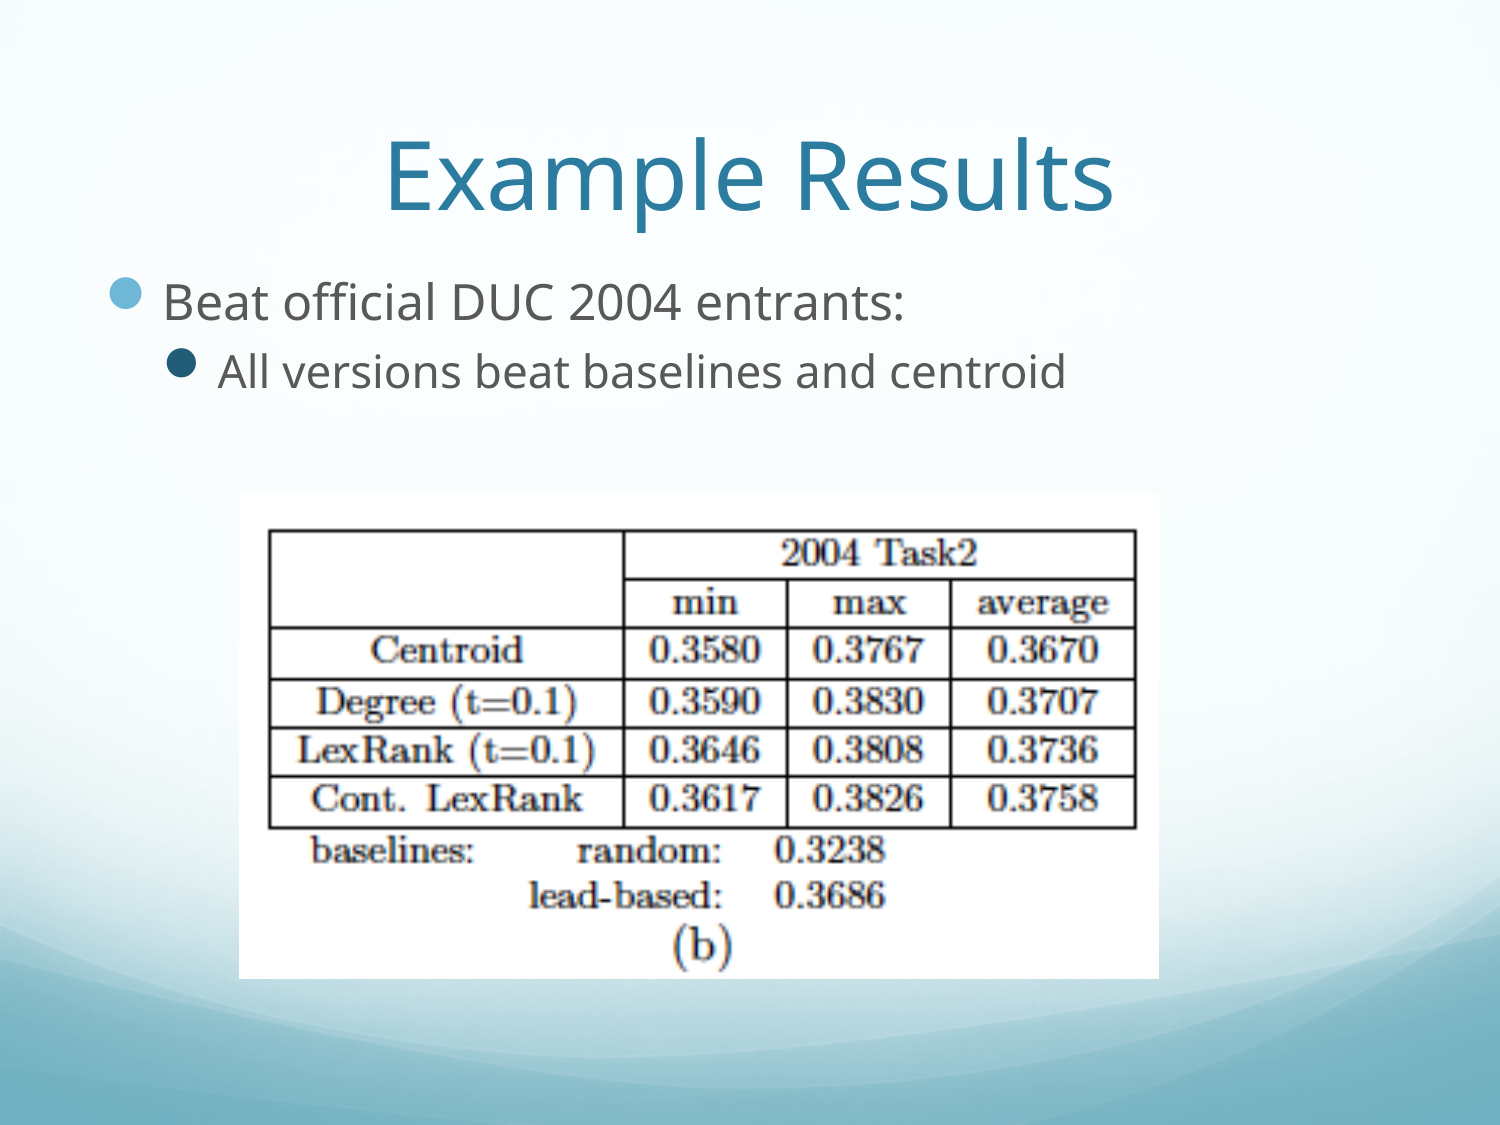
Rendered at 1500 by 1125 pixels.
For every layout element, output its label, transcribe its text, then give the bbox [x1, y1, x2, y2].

title Example Results [90, 17, 1410, 237]
list Beat official DUC 2004 entrants: All versions beat baselines and centroid [90, 262, 1410, 975]
picture [238, 494, 1160, 980]
